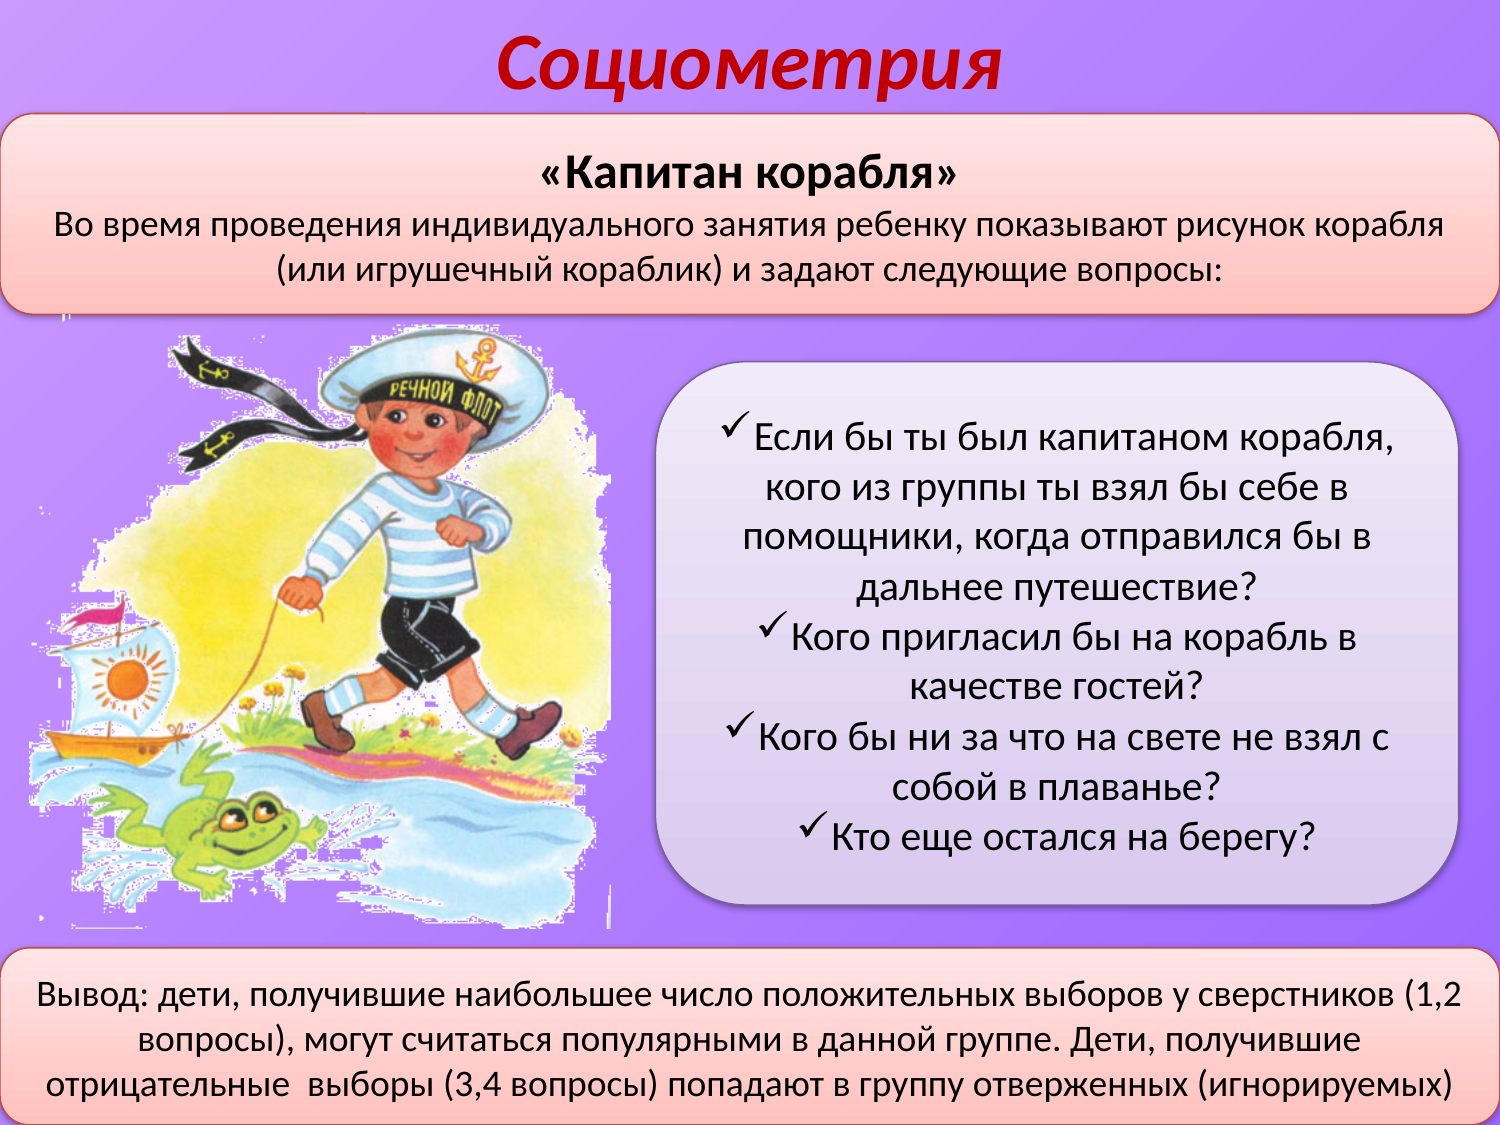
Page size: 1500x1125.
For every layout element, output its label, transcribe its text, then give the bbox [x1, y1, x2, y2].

text_box «Капитан корабля» Во время проведения индивидуального занятия ребенку показывают рисунок корабля (или игрушечный кораблик) и задают следующие вопросы: [0, 112, 1500, 316]
text_box Вывод: дети, получившие наибольшее число положительных выборов у сверстников (1,2 вопросы), могут считаться популярными в данной группе. Дети, получившие отрицательные выборы (3,4 вопросы) попадают в группу отверженных (игнорируемых) [0, 947, 1500, 1125]
title Социометрия [0, 0, 1500, 114]
text_box Если бы ты был капитаном корабля, кого из группы ты взял бы себе в помощники, когда отправился бы в дальнее путешествие? Кого пригласил бы на корабль в качестве гостей? Кого бы ни за что на свете не взял с собой в плаванье? Кто еще остался на берегу? [654, 360, 1460, 906]
picture [29, 314, 611, 929]
